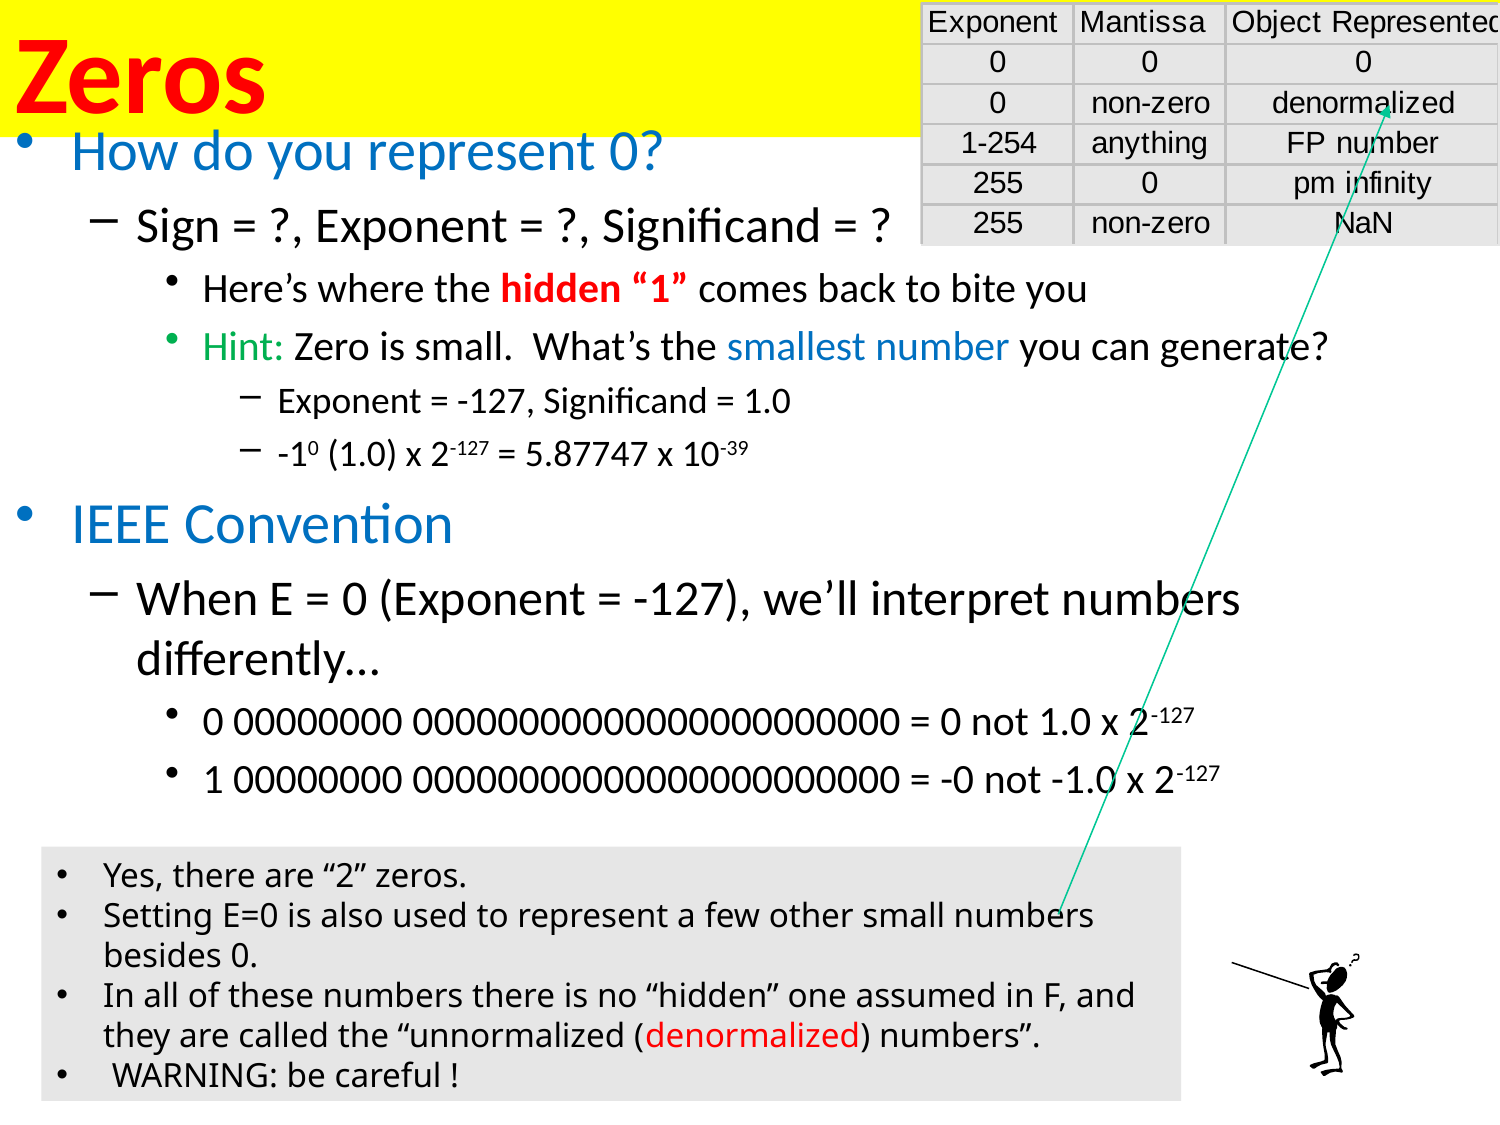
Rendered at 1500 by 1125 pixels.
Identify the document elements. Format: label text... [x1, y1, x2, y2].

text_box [920, 2, 1500, 247]
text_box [1057, 104, 1390, 915]
picture [1308, 953, 1360, 1077]
text_box Yes, there are “2” zeros. Setting E=0 is also used to represent a few other small numbers besides 0. In all of these numbers there is no “hidden” one assumed in F, and they are called the “unnormalized (denormalized) numbers”. WARNING: be careful ! [41, 846, 1182, 1101]
title Zeros [0, 0, 921, 104]
list How do you represent 0? Sign = ?, Exponent = ?, Significand = ? Here’s where the hidden “1” comes back to bite you Hint: Zero is small. What’s the smallest number you can generate? Exponent = -127, Significand = 1.0 -10 (1.0) x 2-127 = 5.87747 x 10-39 IEEE Convention When E = 0 (Exponent = -127), we’ll interpret numbers differently… 0 00000000 00000000000000000000000 = 0 not 1.0 x 2-127 1 00000000 00000000000000000000000 = -0 not -1.0 x 2-127 [0, 104, 1052, 771]
